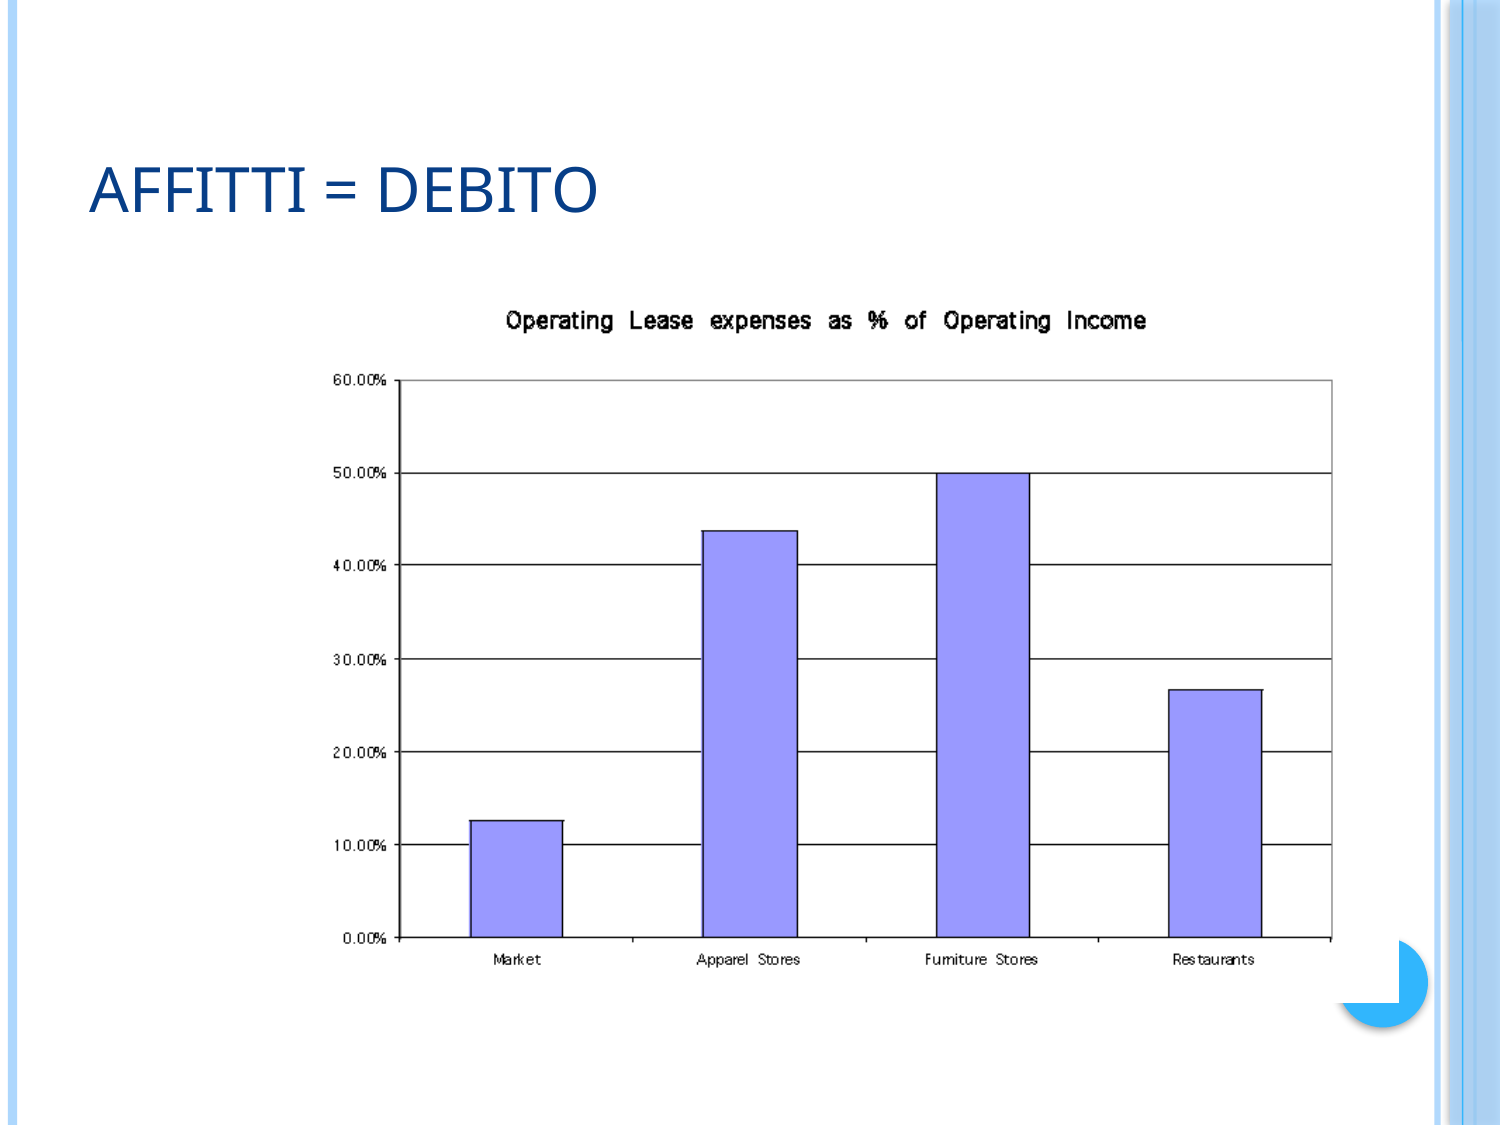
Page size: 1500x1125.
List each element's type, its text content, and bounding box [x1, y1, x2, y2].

title Affitti = debito [75, 45, 1300, 233]
picture [274, 279, 1399, 1004]
